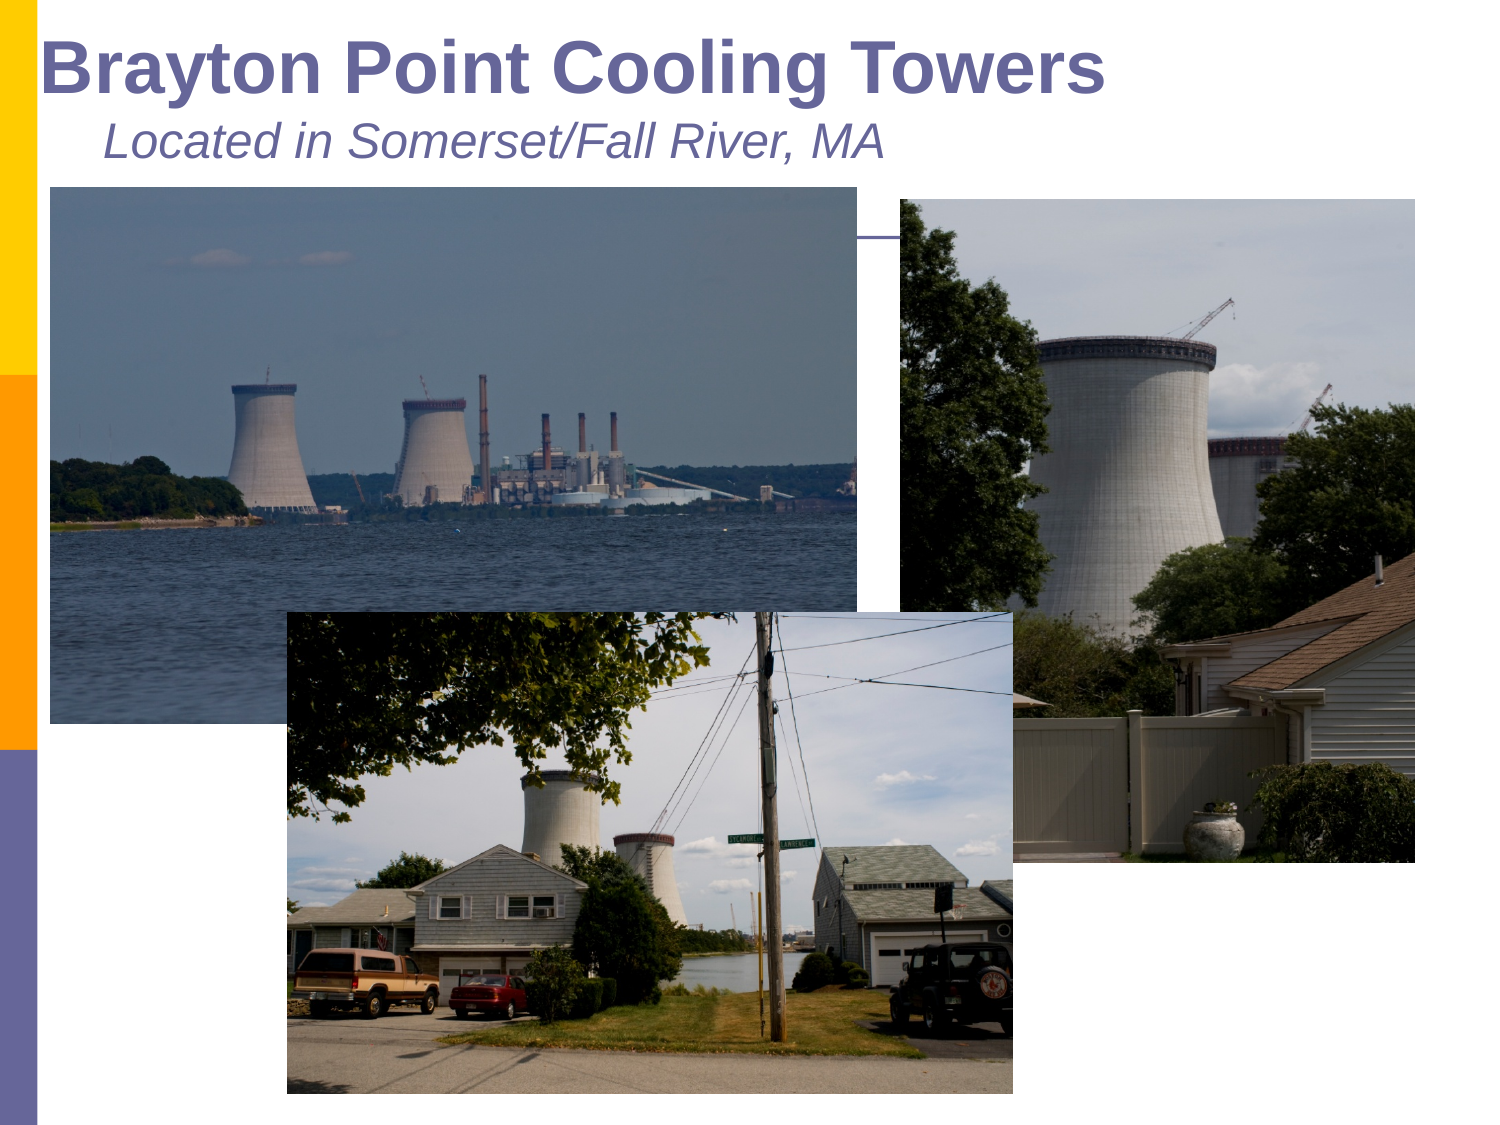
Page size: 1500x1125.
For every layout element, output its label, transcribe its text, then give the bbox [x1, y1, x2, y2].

text_box Brayton Point Cooling Towers Located in Somerset/Fall River, MA [24, 0, 1400, 188]
picture [49, 187, 1416, 1095]
